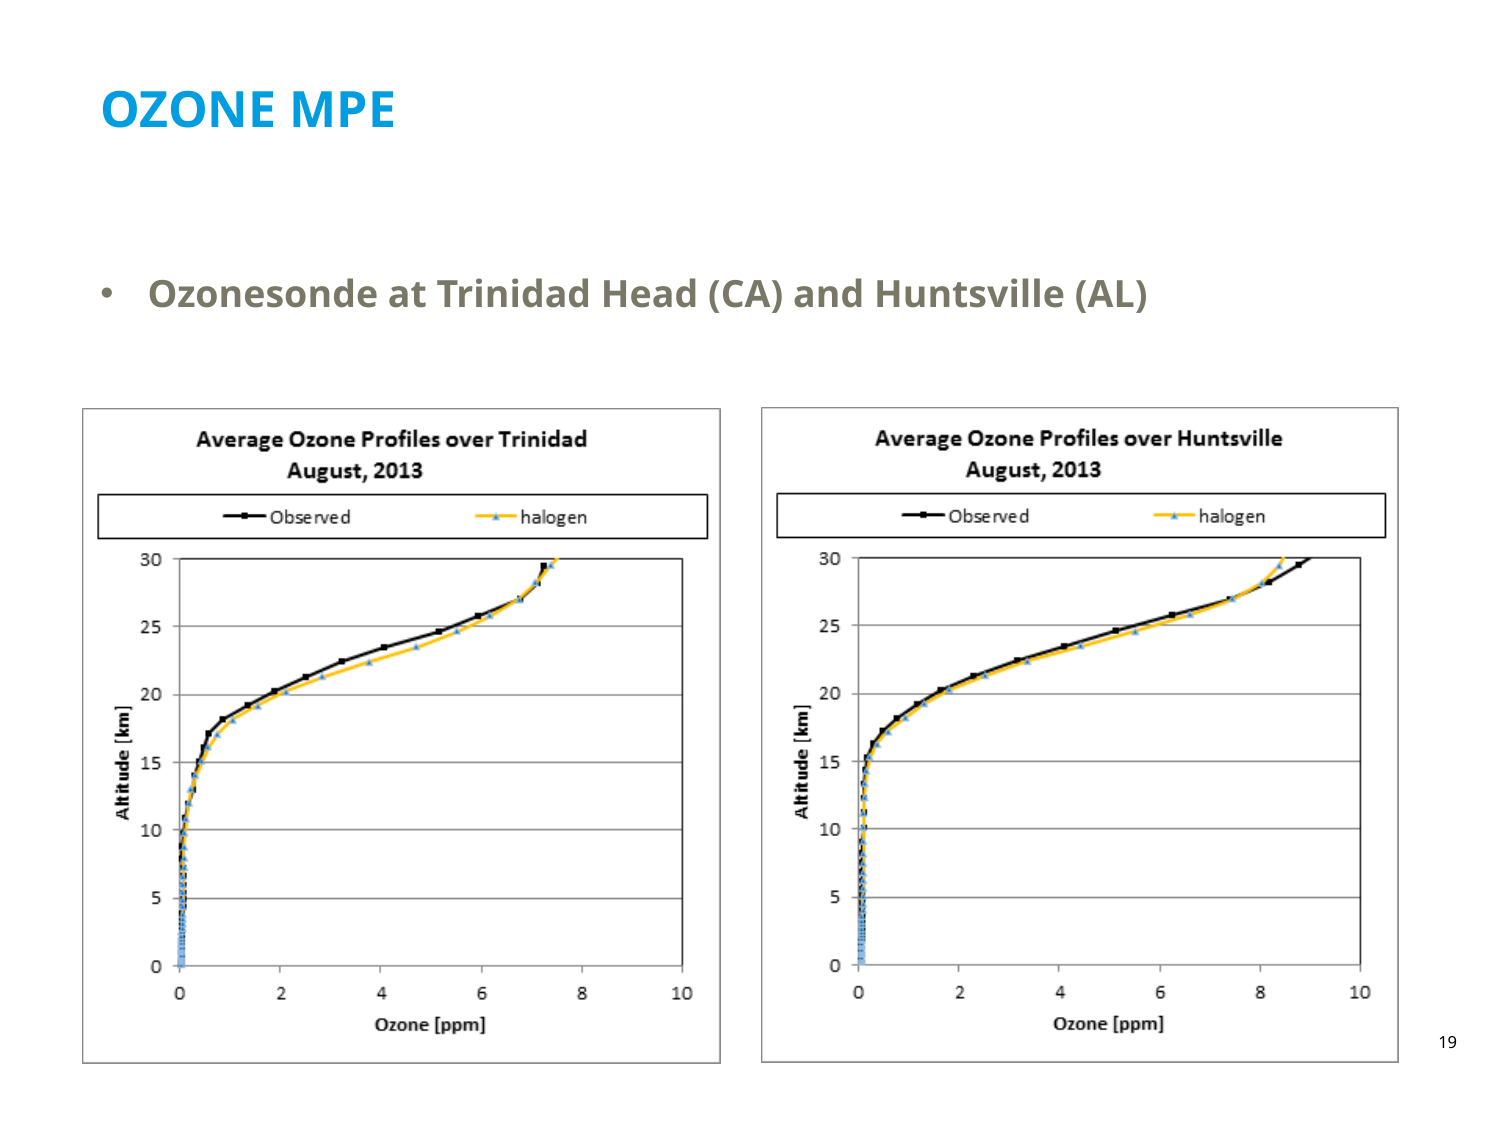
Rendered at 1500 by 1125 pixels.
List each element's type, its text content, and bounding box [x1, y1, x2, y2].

title Ozone mpe [100, 73, 1400, 232]
list Ozonesonde at Trinidad Head (CA) and Huntsville (AL) [100, 270, 1400, 941]
slide_number 19 [1405, 1030, 1458, 1057]
picture [761, 407, 1400, 1063]
picture [82, 408, 721, 1064]
